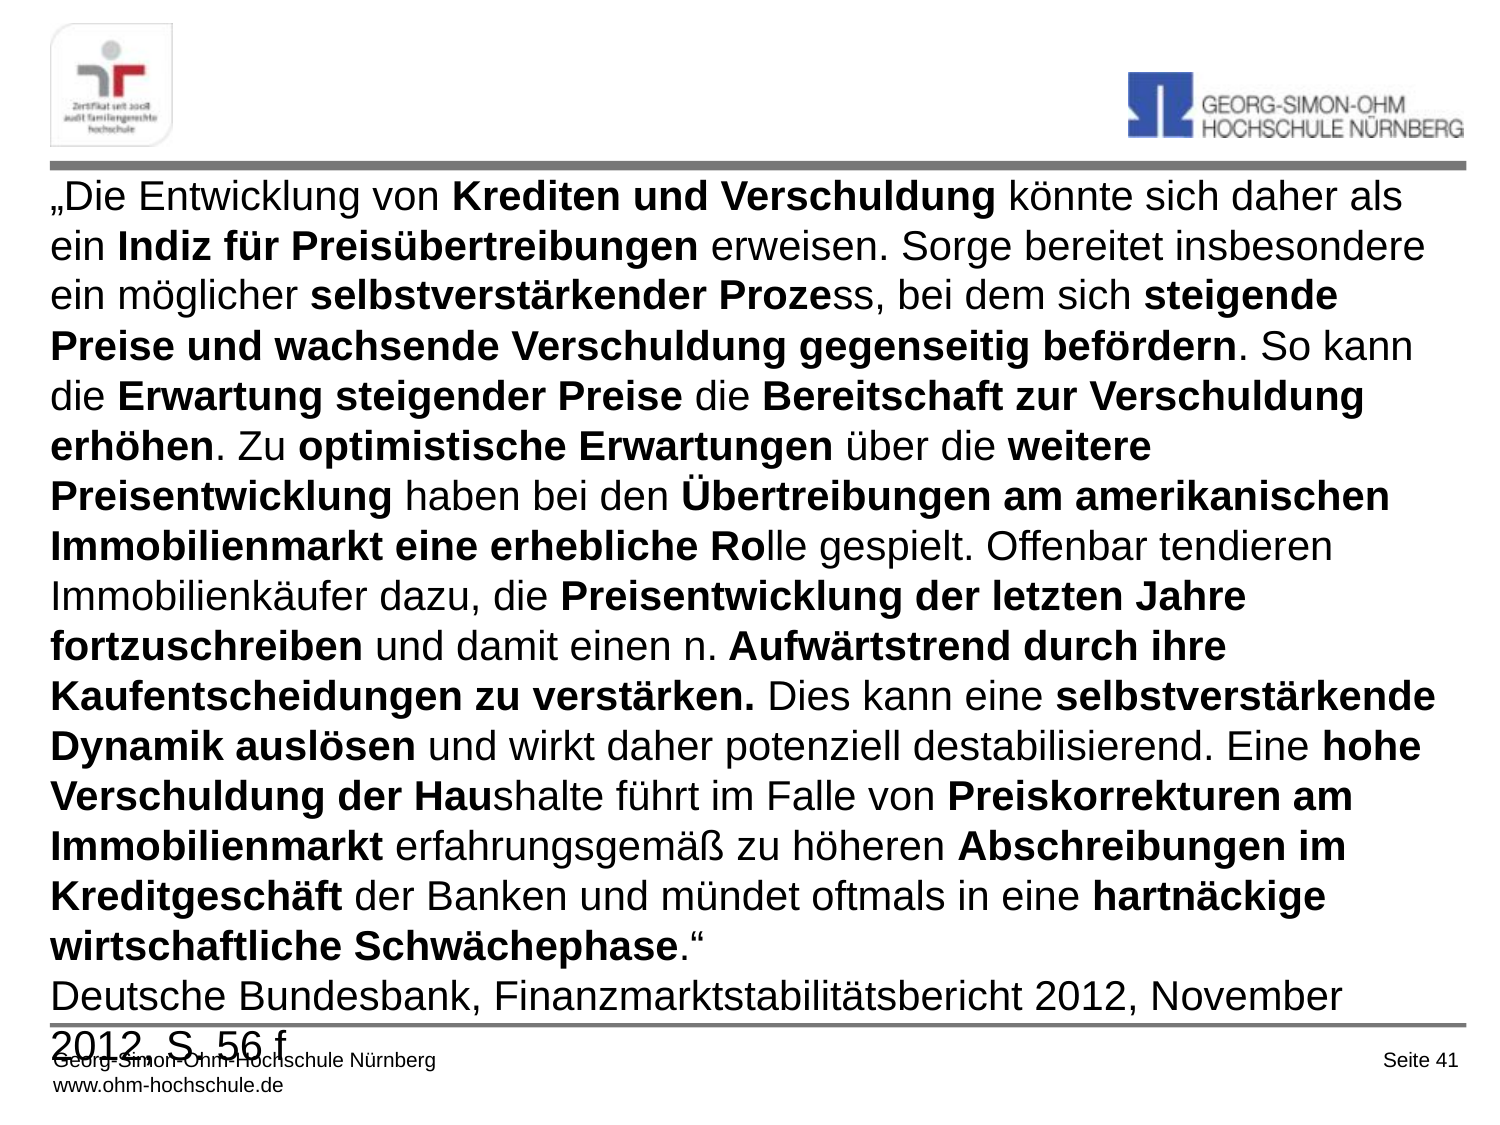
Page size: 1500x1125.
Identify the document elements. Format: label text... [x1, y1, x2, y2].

list „Die Entwicklung von Krediten und Verschuldung könnte sich daher als ein Indiz für Preisübertreibungen erweisen. Sorge bereitet insbesondere ein möglicher selbstverstärkender Prozess, bei dem sich steigende Preise und wachsende Verschuldung gegenseitig befördern. So kann die Erwartung steigender Preise die Bereitschaft zur Verschuldung erhöhen. Zu optimistische Erwartungen über die weitere Preisentwicklung haben bei den Übertreibungen am amerikanischen Immobilienmarkt eine erhebliche Rolle gespielt. Offenbar tendieren Immobilienkäufer dazu, die Preisentwicklung der letzten Jahre fortzuschreiben und damit einen n. Aufwärtstrend durch ihre Kaufentscheidungen zu verstärken. Dies kann eine selbstverstärkende Dynamik auslösen und wirkt daher potenziell destabilisierend. Eine hohe Verschuldung der Haushalte führt im Falle von Preiskorrekturen am Immobilienmarkt erfahrungsgemäß zu höheren Abschreibungen im Kreditgeschäft der Banken und mündet oftmals in eine hartnäckige wirtschaftliche Schwächephase.“ Deutsche Bundesbank, Finanzmarktstabilitätsbericht 2012, November 2012, S. 56 f [49, 160, 1461, 1036]
footer Georg-Simon-Ohm-Hochschule Nürnberg www.ohm-hochschule.de [52, 1046, 1231, 1107]
picture [1128, 72, 1464, 138]
picture [50, 23, 173, 147]
slide_number Seite 41 [1340, 1046, 1460, 1077]
